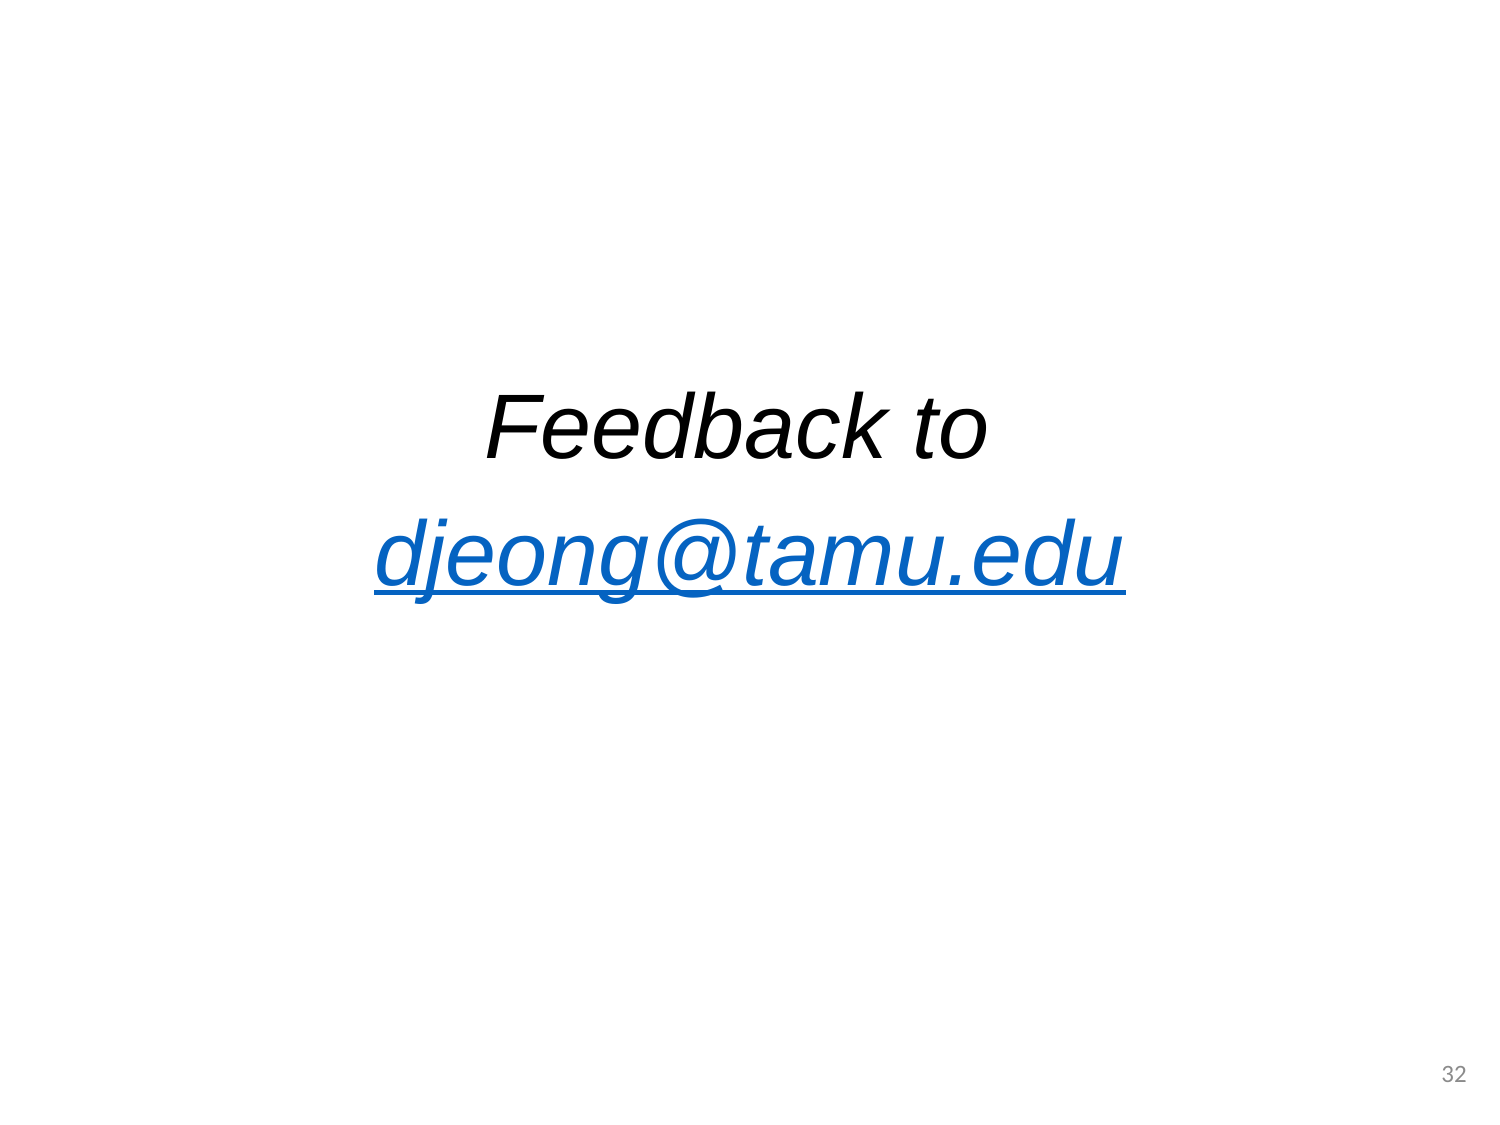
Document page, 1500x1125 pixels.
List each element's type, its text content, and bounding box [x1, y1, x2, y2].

slide_number 32 [1144, 1042, 1482, 1103]
text_box Feedback to djeong@tamu.edu [103, 343, 1397, 898]
